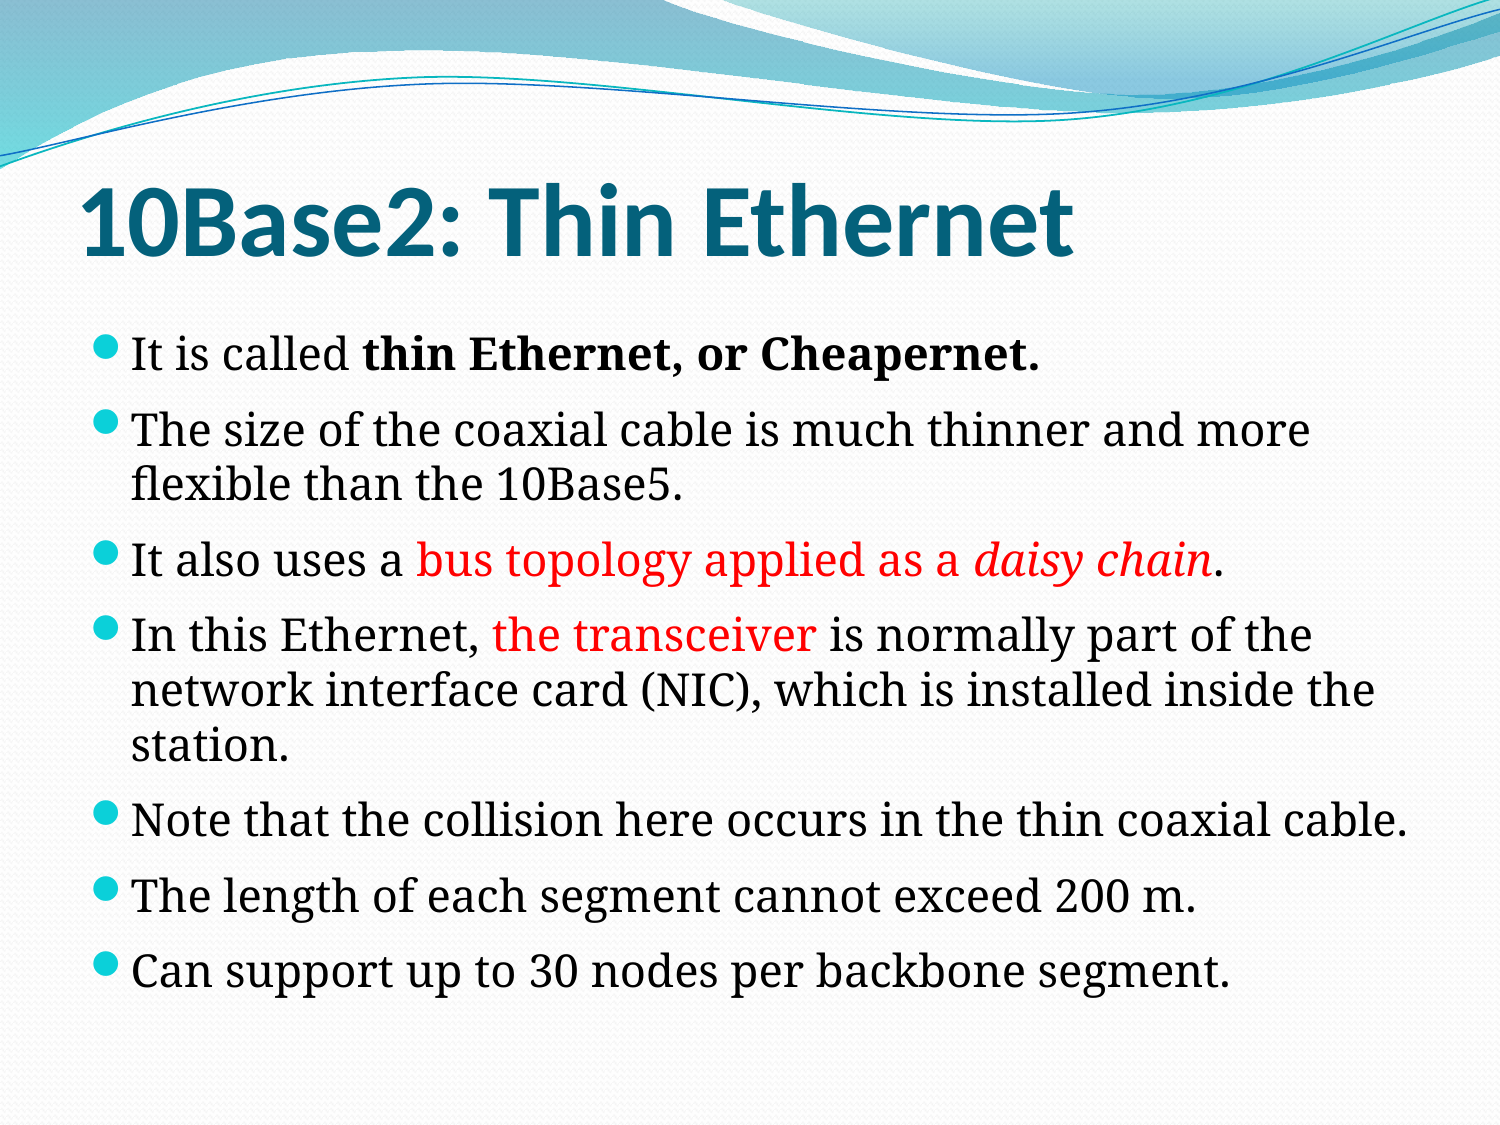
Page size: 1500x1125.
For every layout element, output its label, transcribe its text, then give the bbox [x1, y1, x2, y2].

list It is called thin Ethernet, or Cheapernet. The size of the coaxial cable is much thinner and more flexible than the 10Base5. It also uses a bus topology applied as a daisy chain. In this Ethernet, the transceiver is normally part of the network interface card (NIC), which is installed inside the station. Note that the collision here occurs in the thin coaxial cable. The length of each segment cannot exceed 200 m. Can support up to 30 nodes per backbone segment. [75, 317, 1425, 1038]
title 10Base2: Thin Ethernet [75, 90, 1425, 278]
